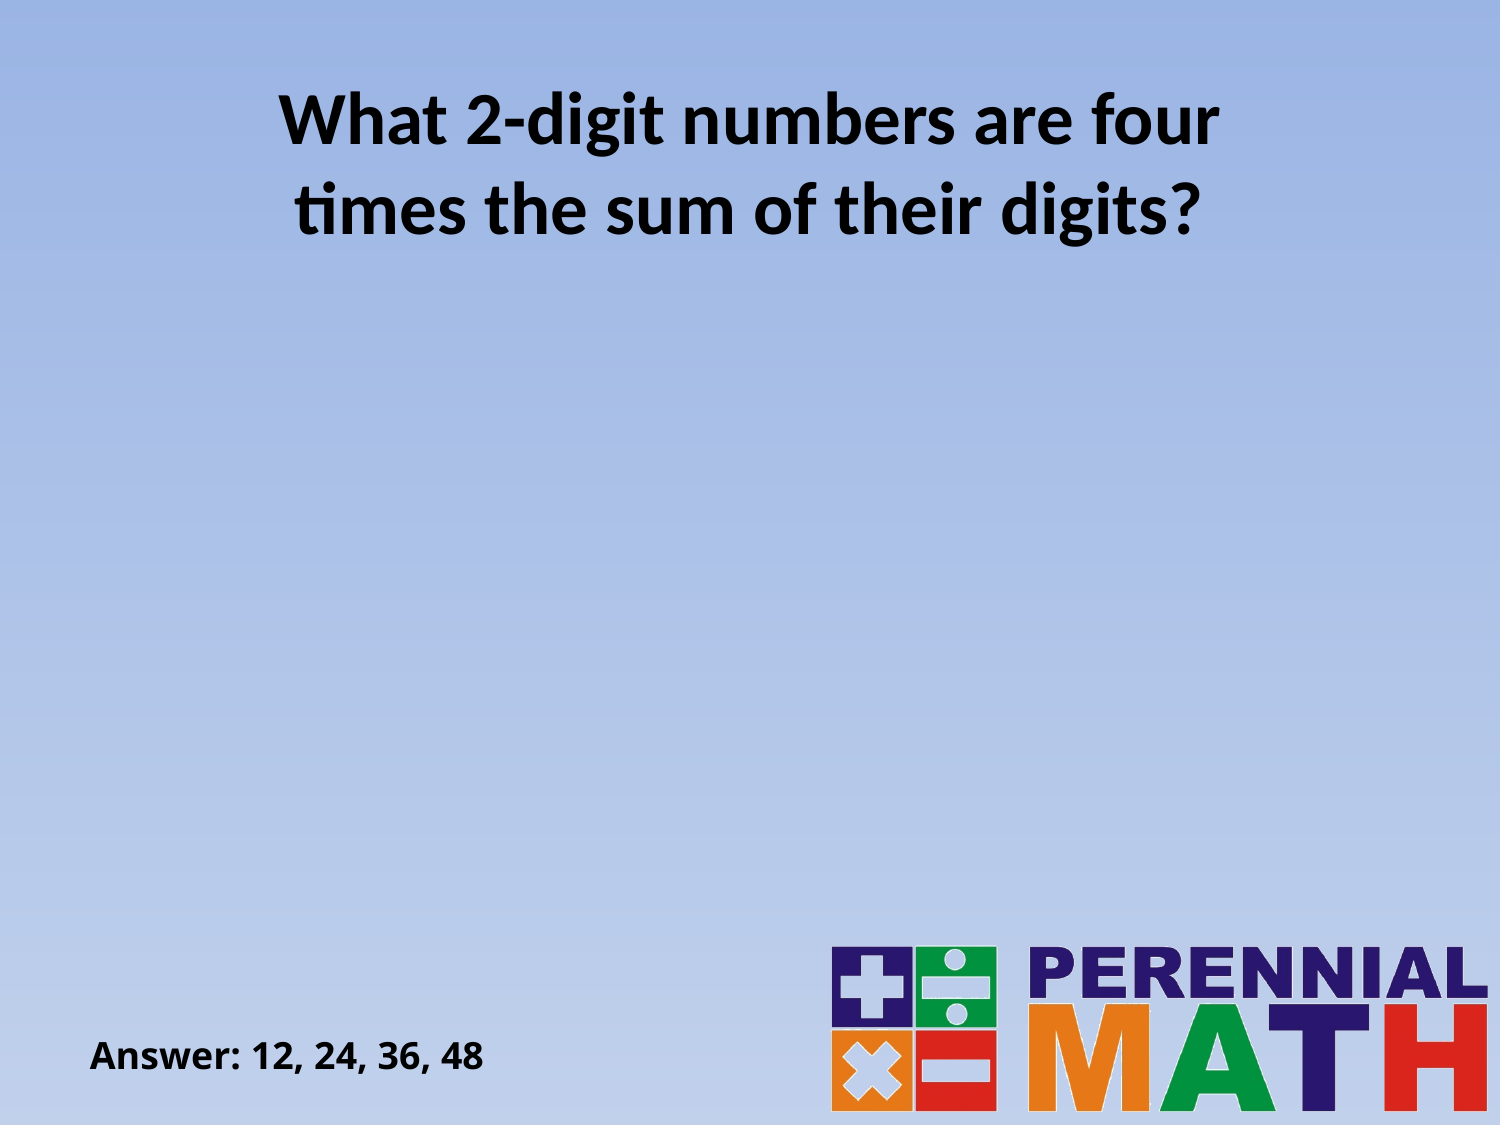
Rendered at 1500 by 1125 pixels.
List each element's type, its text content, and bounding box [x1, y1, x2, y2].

text_box Answer: 12, 24, 36, 48 [75, 1024, 638, 1085]
subtitle What 2-digit numbers are four times the sum of their digits? [225, 62, 1275, 350]
picture [822, 933, 1500, 1117]
